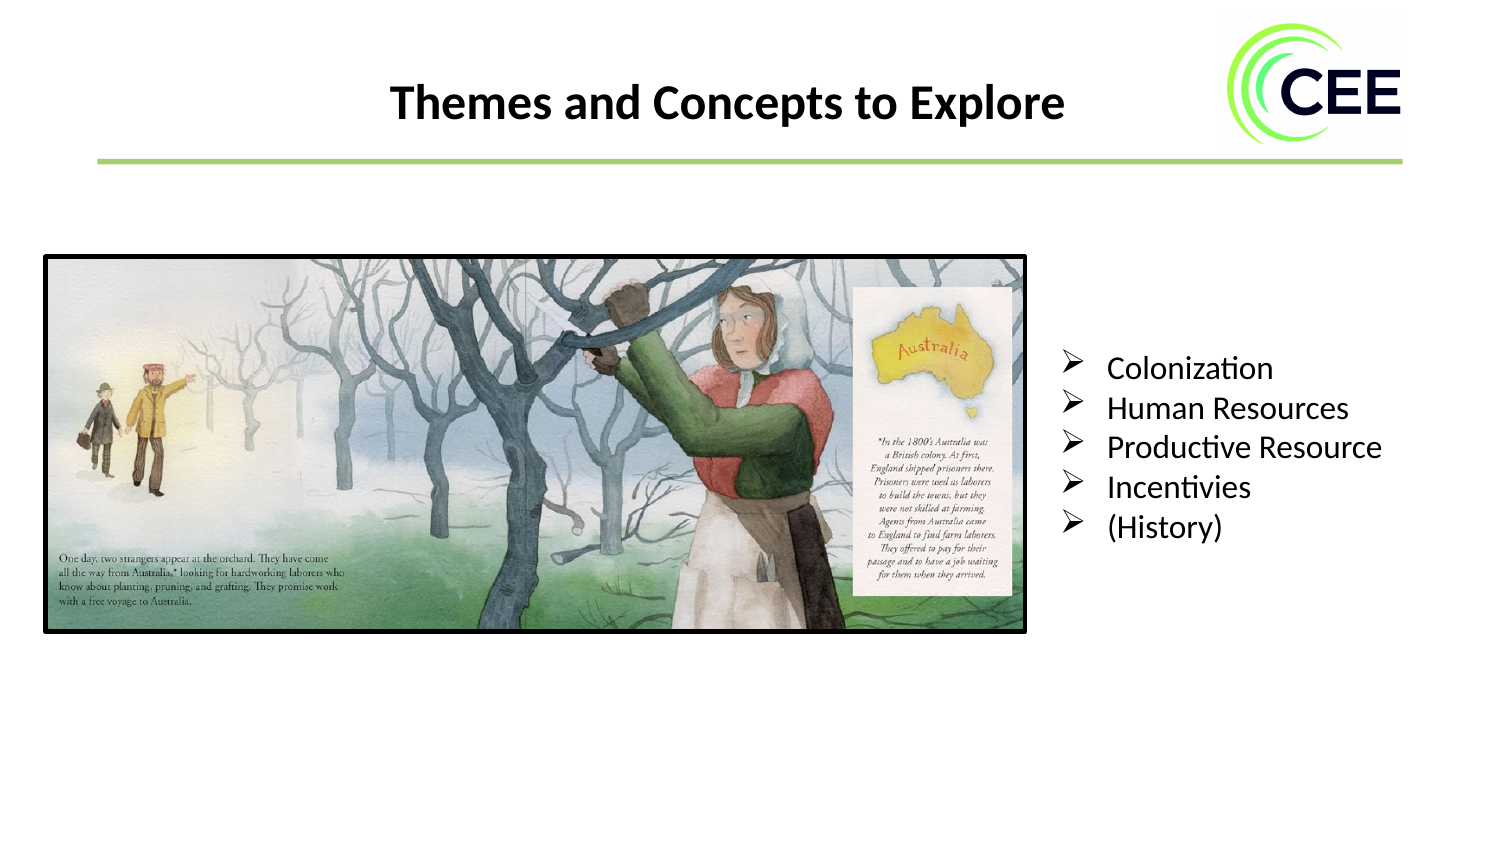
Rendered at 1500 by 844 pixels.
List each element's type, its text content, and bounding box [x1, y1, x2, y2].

picture [1223, 8, 1404, 159]
text_box Colonization Human Resources Productive Resource Incentivies (History) [1045, 338, 1417, 553]
text_box Themes and Concepts to Explore [374, 62, 1125, 138]
picture [47, 258, 1023, 630]
